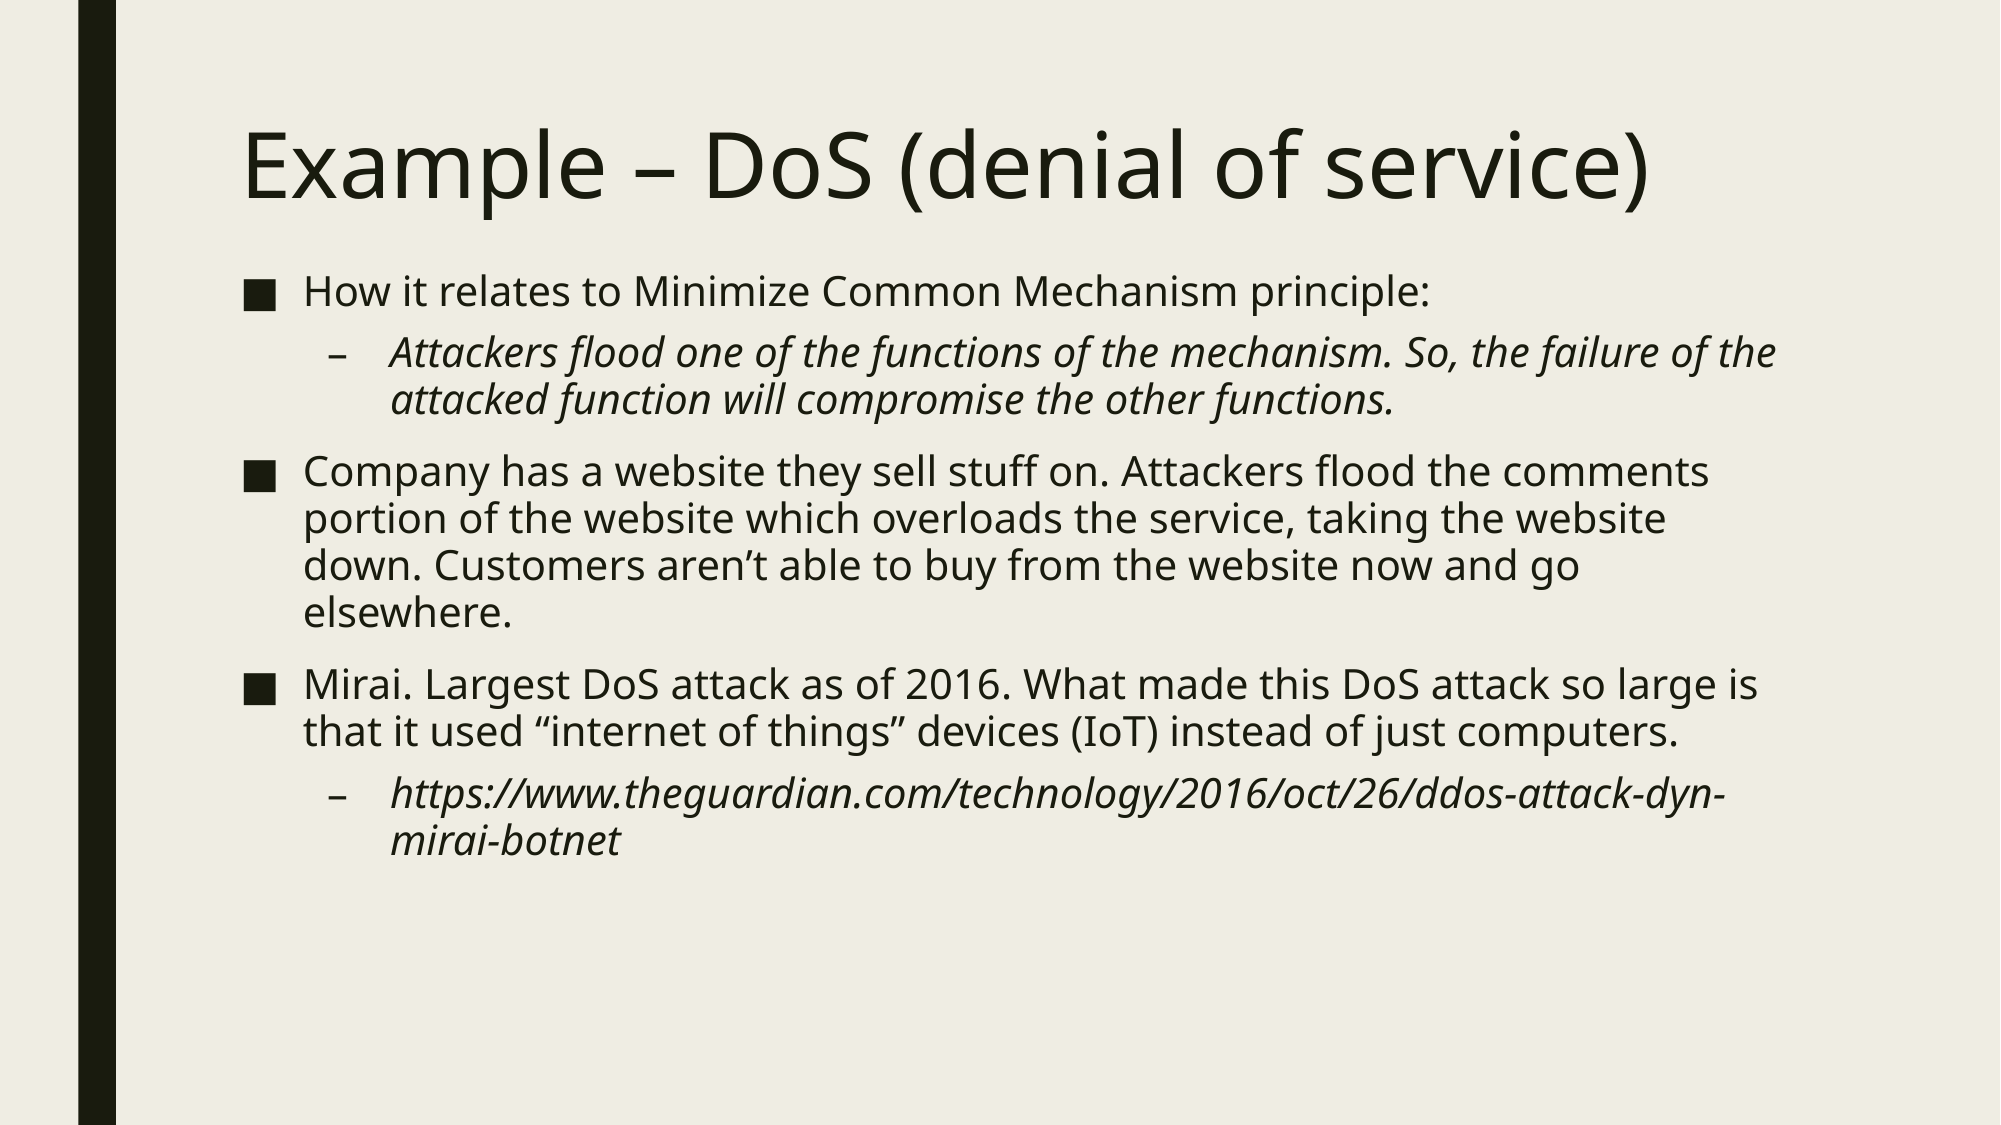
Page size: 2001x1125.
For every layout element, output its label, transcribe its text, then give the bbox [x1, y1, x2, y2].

list How it relates to Minimize Common Mechanism principle: Attackers flood one of the functions of the mechanism. So, the failure of the attacked function will compromise the other functions. Company has a website they sell stuff on. Attackers flood the comments portion of the website which overloads the service, taking the website down. Customers aren’t able to buy from the website now and go elsewhere. Mirai. Largest DoS attack as of 2016. What made this DoS attack so large is that it used “internet of things” devices (IoT) instead of just computers. https://www.theguardian.com/technology/2016/oct/26/ddos-attack-dyn-mirai-botnet [225, 261, 1800, 928]
title Example – DoS (denial of service) [225, 112, 1800, 261]
